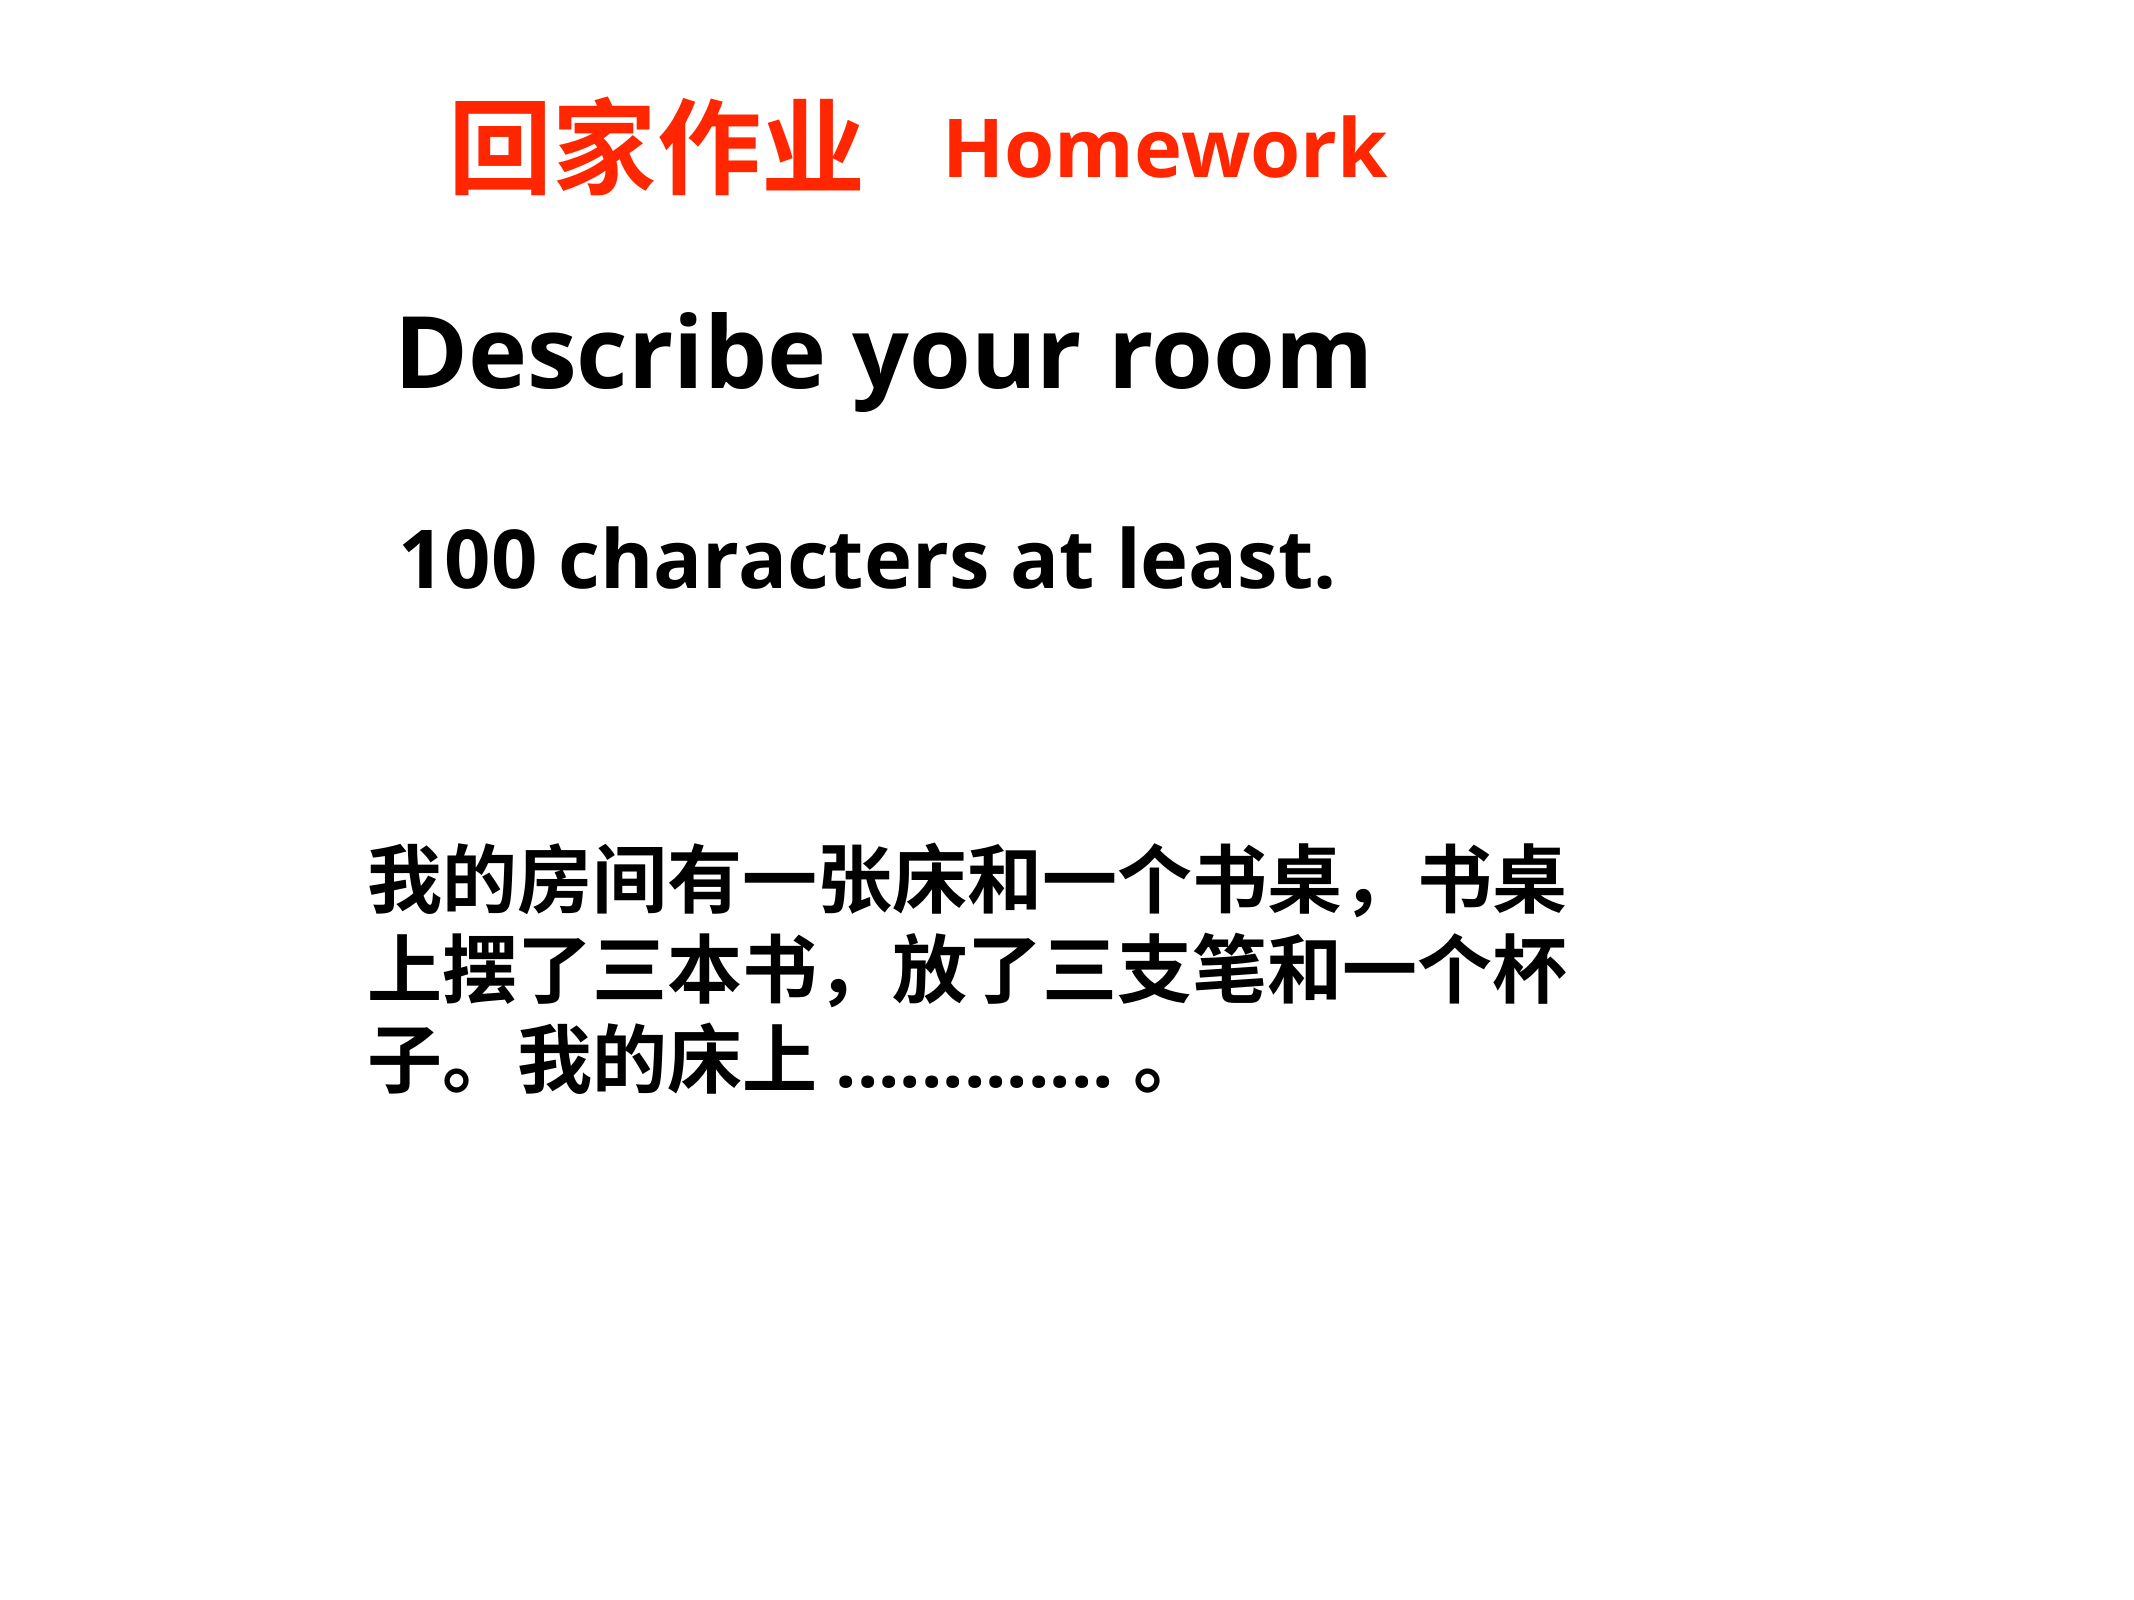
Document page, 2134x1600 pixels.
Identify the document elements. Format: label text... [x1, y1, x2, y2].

text_box 我的房间有一张床和一个书桌，书桌上摆了三本书，放了三支笔和一个杯子。我的床上.............。 [359, 824, 1581, 1111]
text_box Describe your room [385, 280, 1383, 418]
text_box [439, 63, 1388, 227]
text_box 100 characters at least. [389, 499, 1346, 614]
